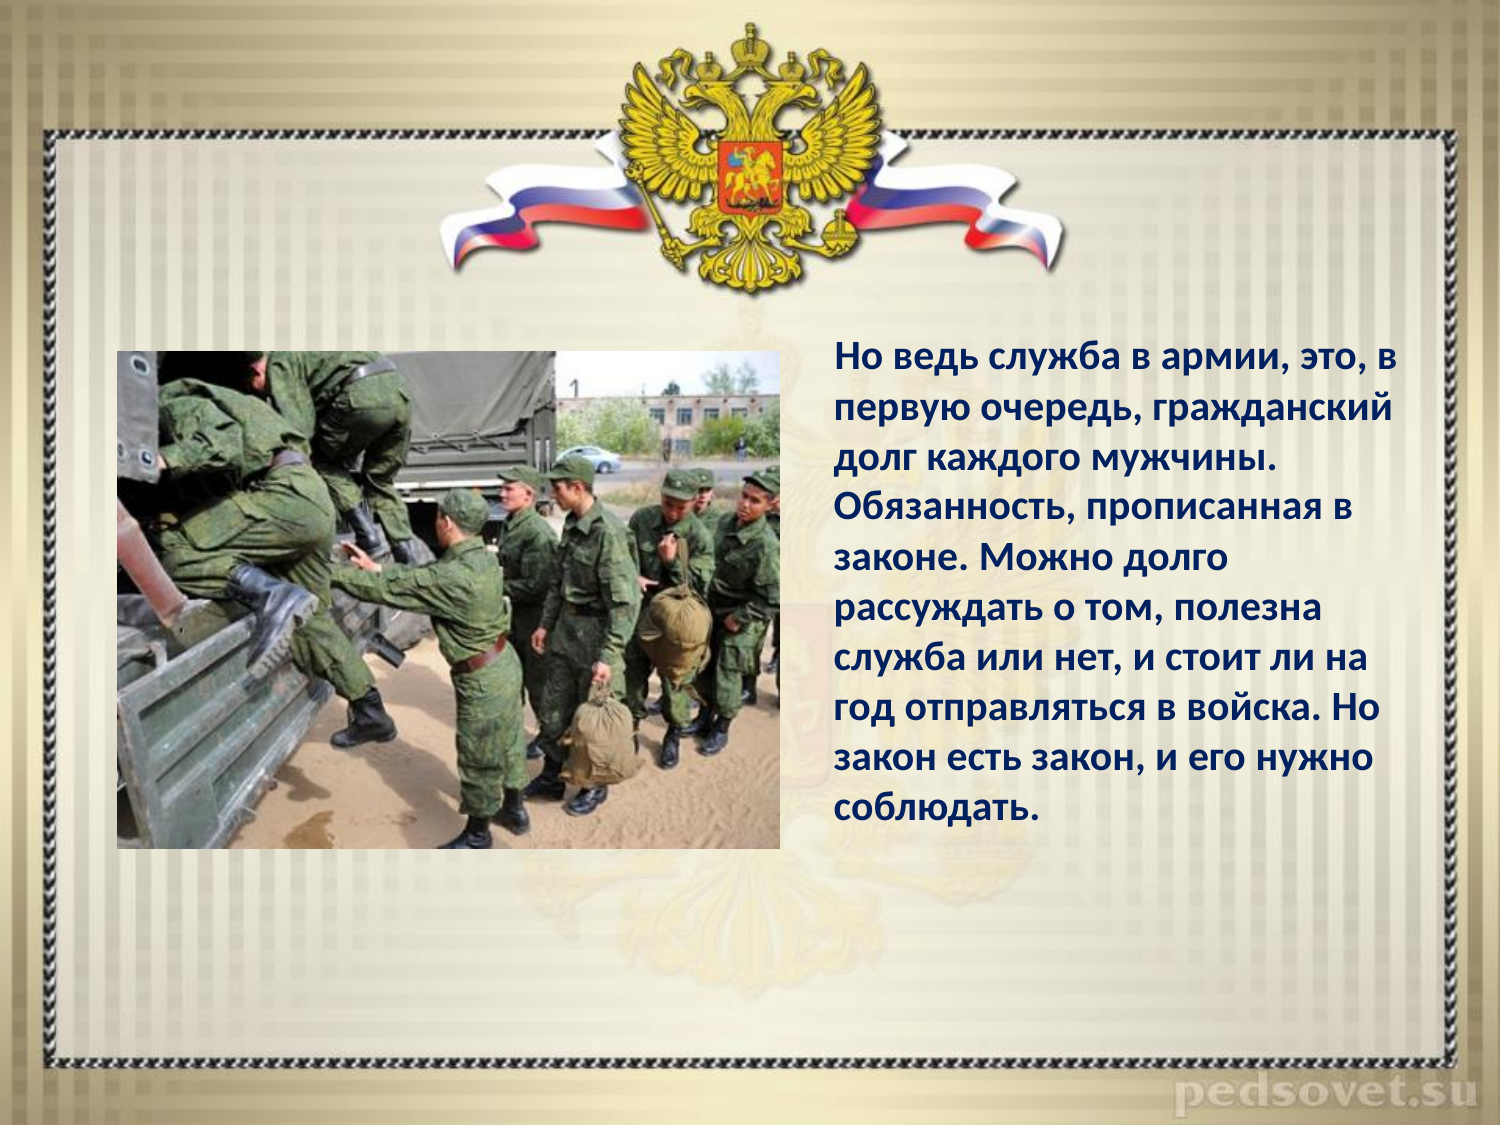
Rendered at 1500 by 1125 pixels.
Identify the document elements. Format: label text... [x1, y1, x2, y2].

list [116, 351, 780, 849]
picture [0, 0, 1500, 1125]
list Но ведь служба в армии, это, в первую очередь, гражданский долг каждого мужчины. Обязанность, прописанная в законе. Можно долго рассуждать о том, полезна служба или нет, и стоит ли на год отправляться в войска. Но закон есть закон, и его нужно соблюдать. [762, 262, 1426, 1006]
